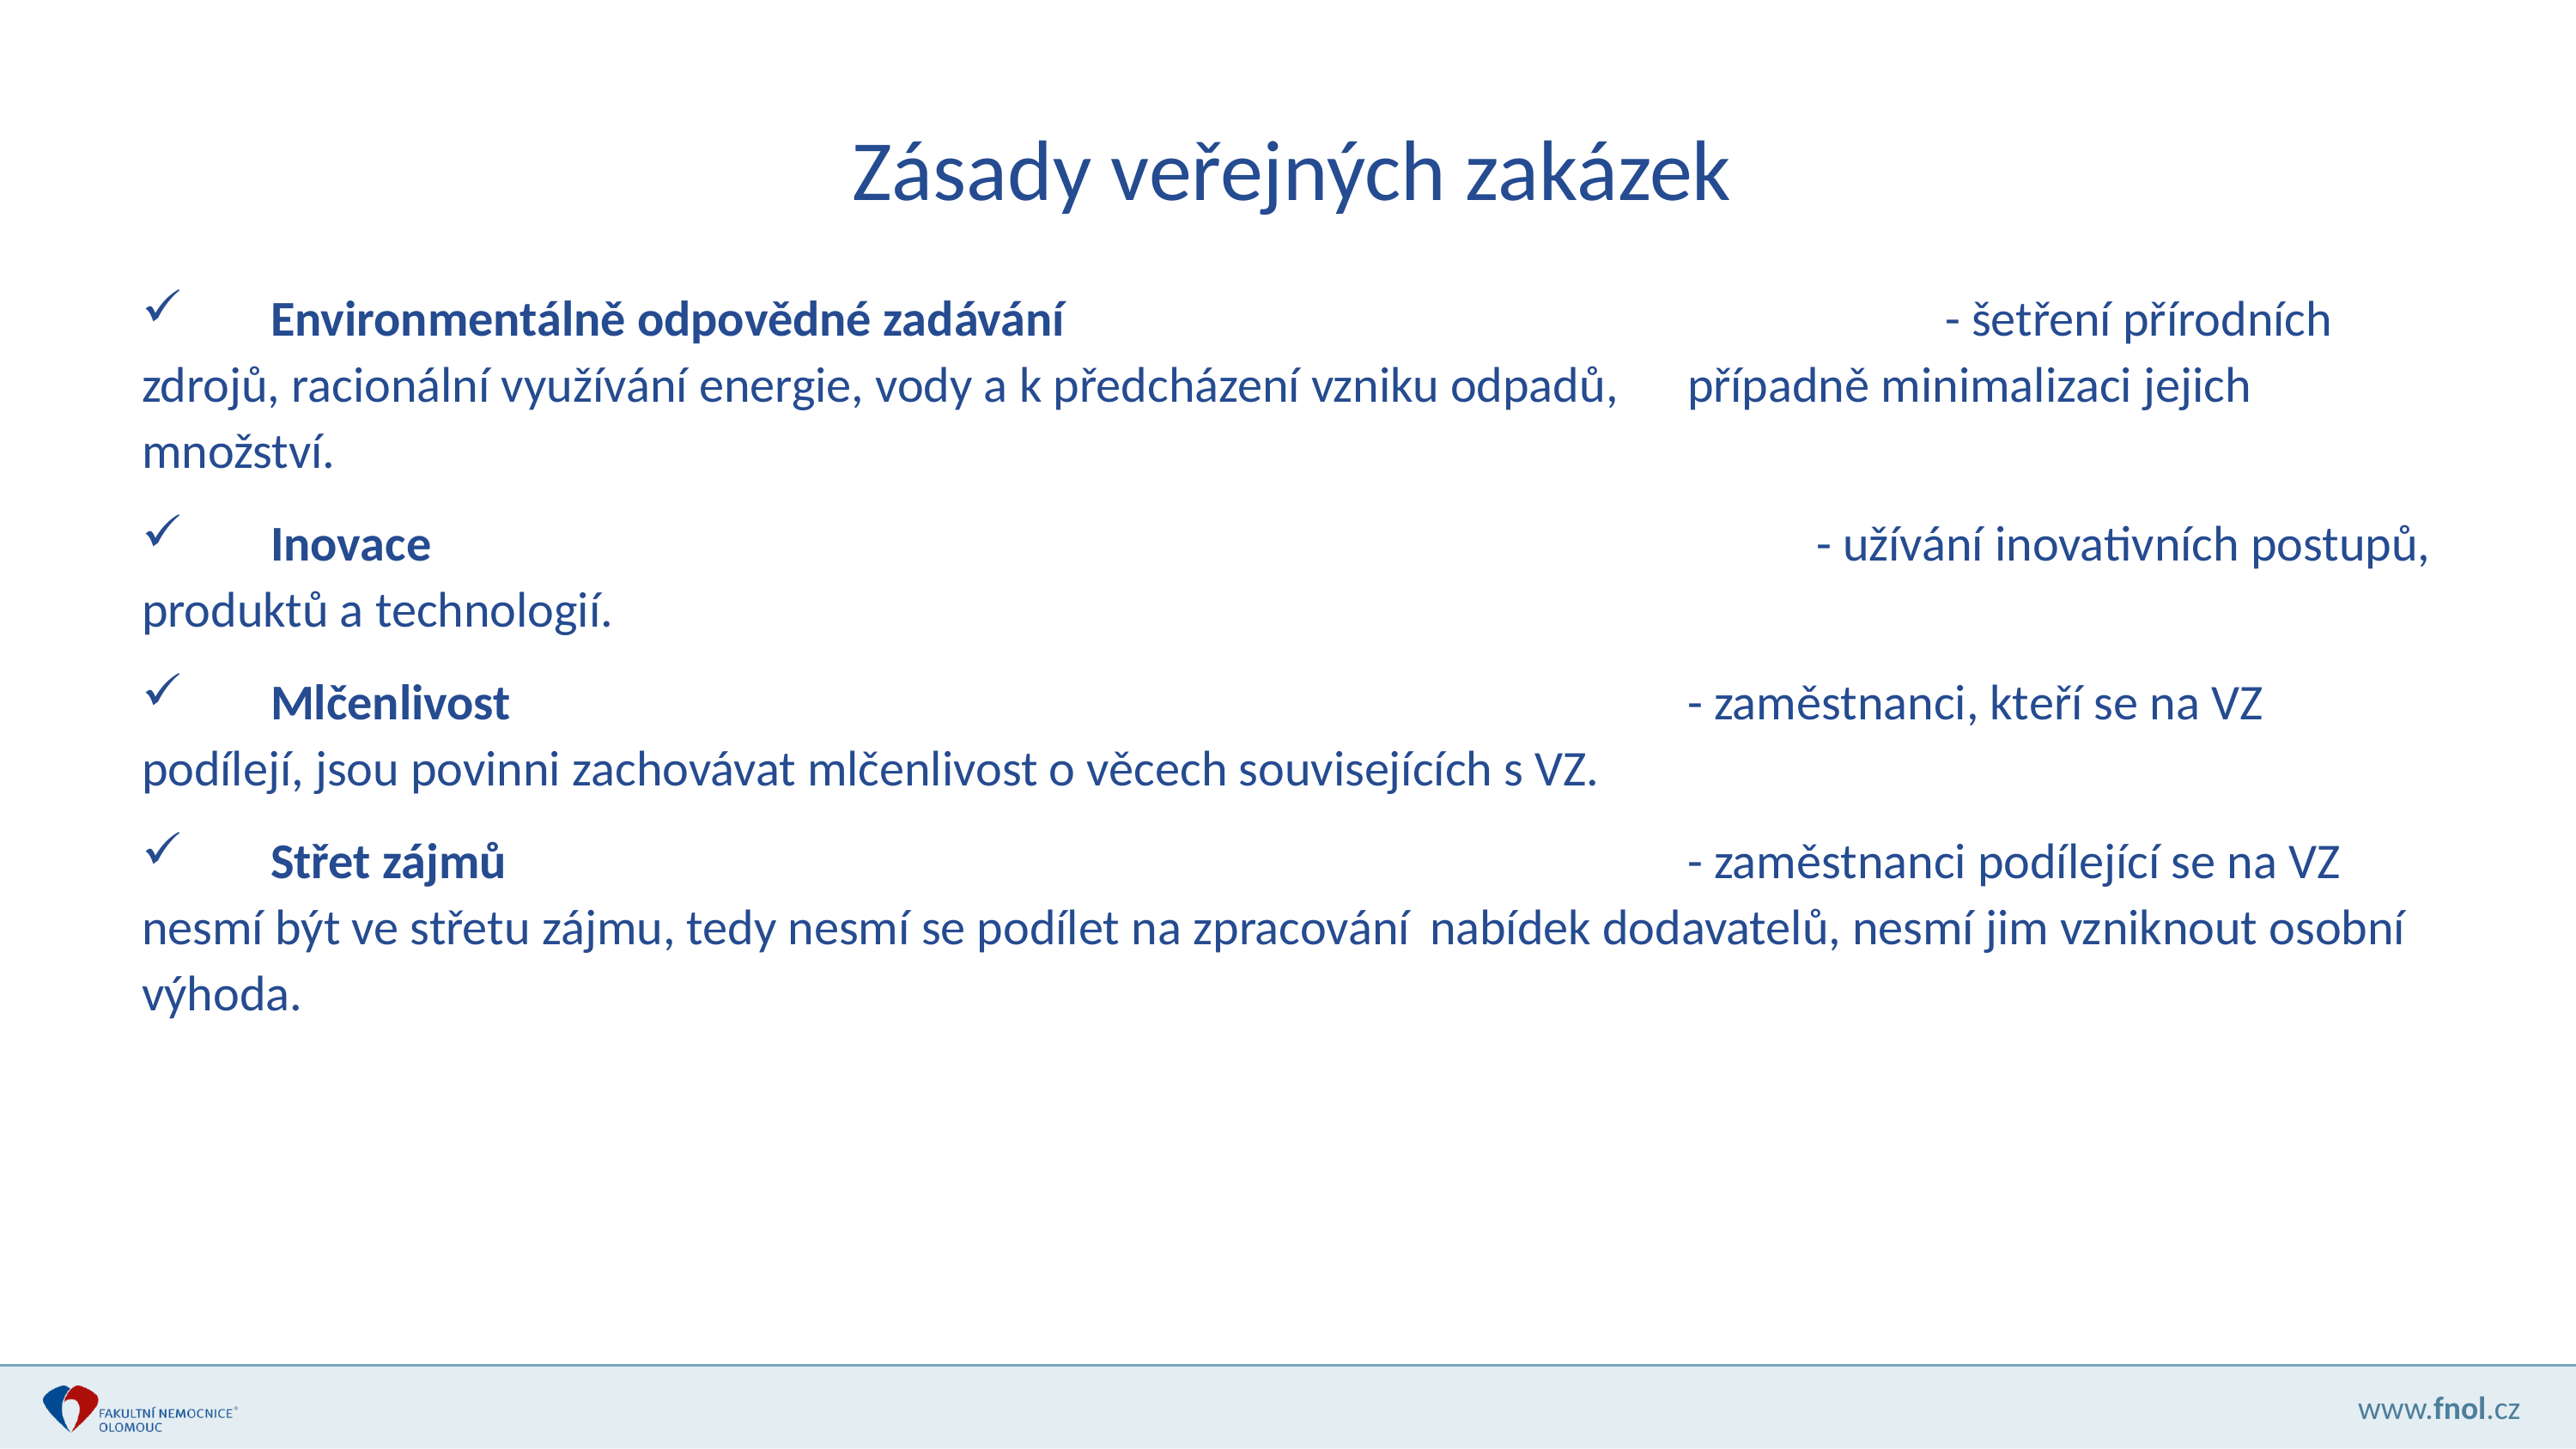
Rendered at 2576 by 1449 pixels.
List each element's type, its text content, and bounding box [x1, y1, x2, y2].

title Zásady veřejných zakázek [46, 0, 2537, 345]
text_box Environmentálně odpovědné zadávání - šetření přírodních zdrojů, racionální využívání energie, vody a k předcházení vzniku odpadů, případně minimalizaci jejich množství. Inovace - užívání inovativních postupů, produktů a technologií. Mlčenlivost - zaměstnanci, kteří se na VZ podílejí, jsou povinni zachovávat mlčenlivost o věcech souvisejících s VZ. Střet zájmů - zaměstnanci podílející se na VZ nesmí být ve střetu zájmu, tedy nesmí se podílet na zpracování nabídek dodavatelů, nesmí jim vzniknout osobní výhoda. [128, 273, 2447, 1343]
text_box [0, 1365, 2576, 1449]
